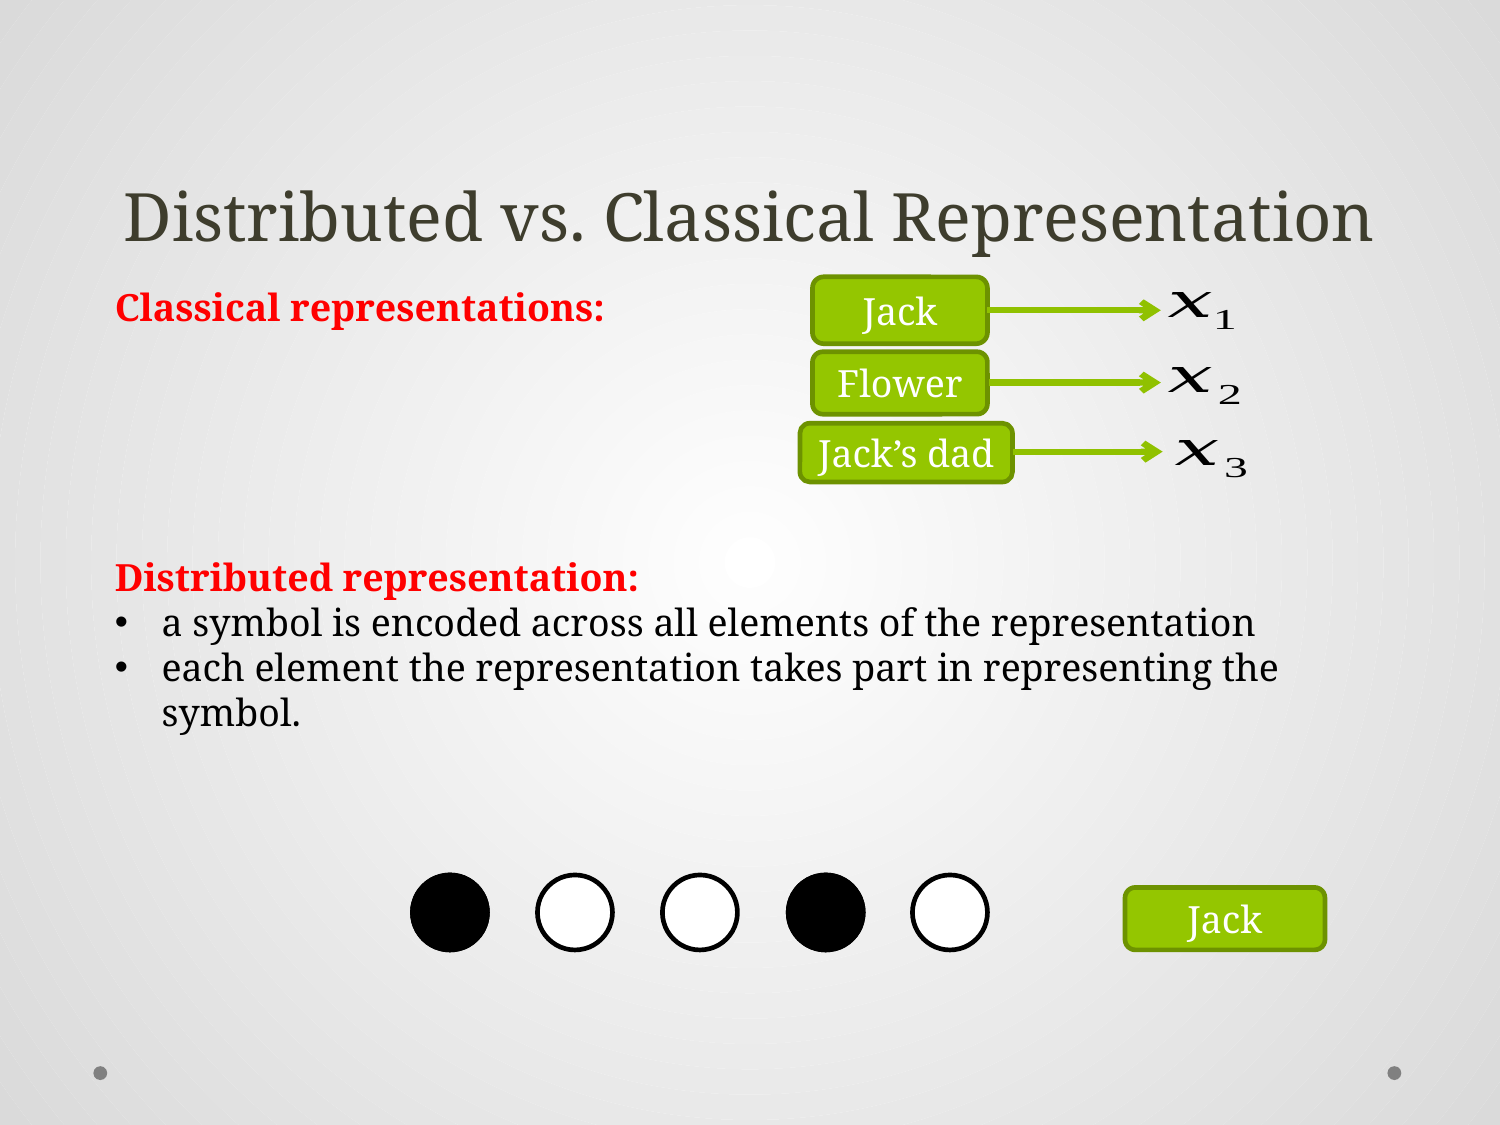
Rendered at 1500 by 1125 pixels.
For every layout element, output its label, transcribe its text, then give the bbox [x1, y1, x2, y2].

text_box Flower [810, 349, 990, 417]
text_box [535, 872, 615, 953]
text_box [910, 872, 990, 953]
text_box Jack [810, 274, 990, 347]
text_box Jack [1122, 885, 1328, 953]
text_box [660, 872, 740, 953]
text_box Classical representations: Distributed representation: a symbol is encoded across all elements of the representation each element the representation takes part in representing the symbol. [99, 276, 1413, 787]
text_box [410, 872, 490, 953]
text_box [785, 872, 866, 953]
title Distributed vs. Classical Representation [75, 0, 1425, 263]
text_box Jack’s dad [797, 420, 1015, 485]
